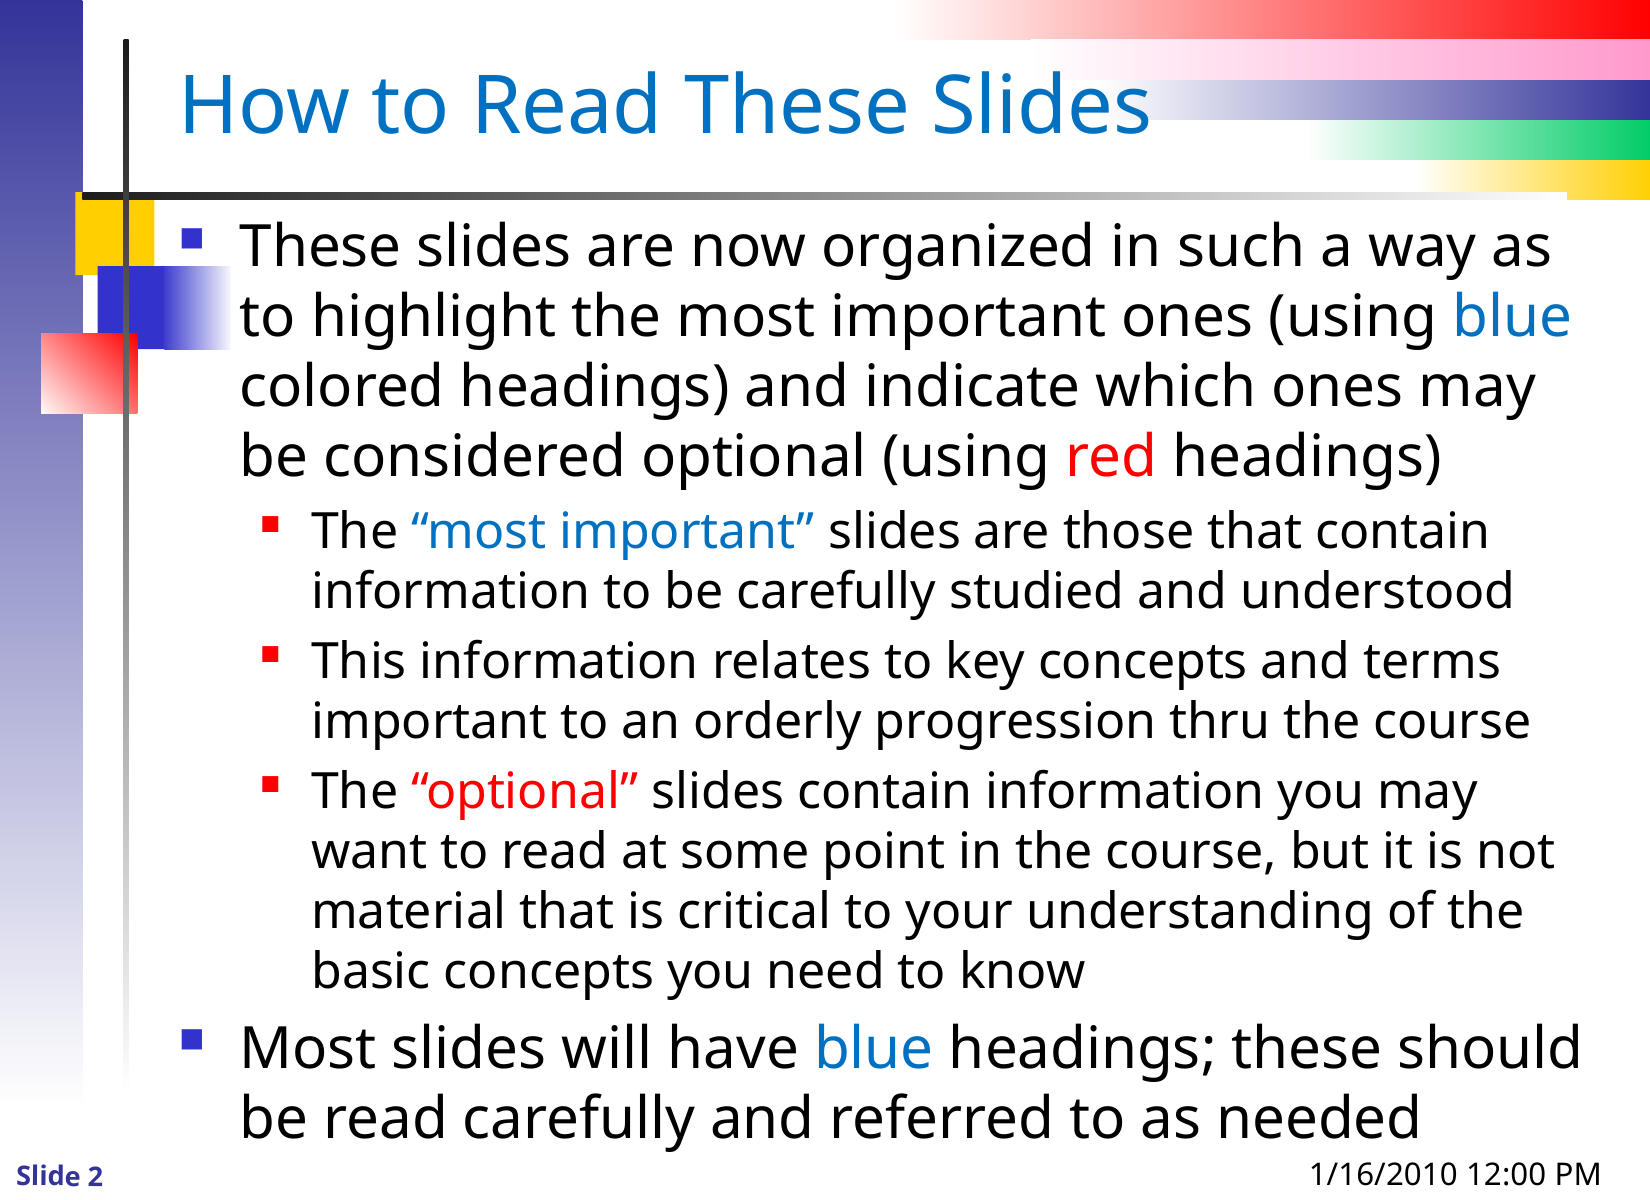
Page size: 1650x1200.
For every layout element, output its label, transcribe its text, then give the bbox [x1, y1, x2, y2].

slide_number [1274, 1124, 1619, 1200]
title How to Read These Slides [162, 24, 1626, 159]
list These slides are now organized in such a way as to highlight the most important ones (using blue colored headings) and indicate which ones may be considered optional (using red headings) The “most important” slides are those that contain information to be carefully studied and understood This information relates to key concepts and terms important to an orderly progression thru the course The “optional” slides contain information you may want to read at some point in the course, but it is not material that is critical to your understanding of the basic concepts you need to know Most slides will have blue headings; these should be read carefully and referred to as needed [162, 200, 1623, 1163]
